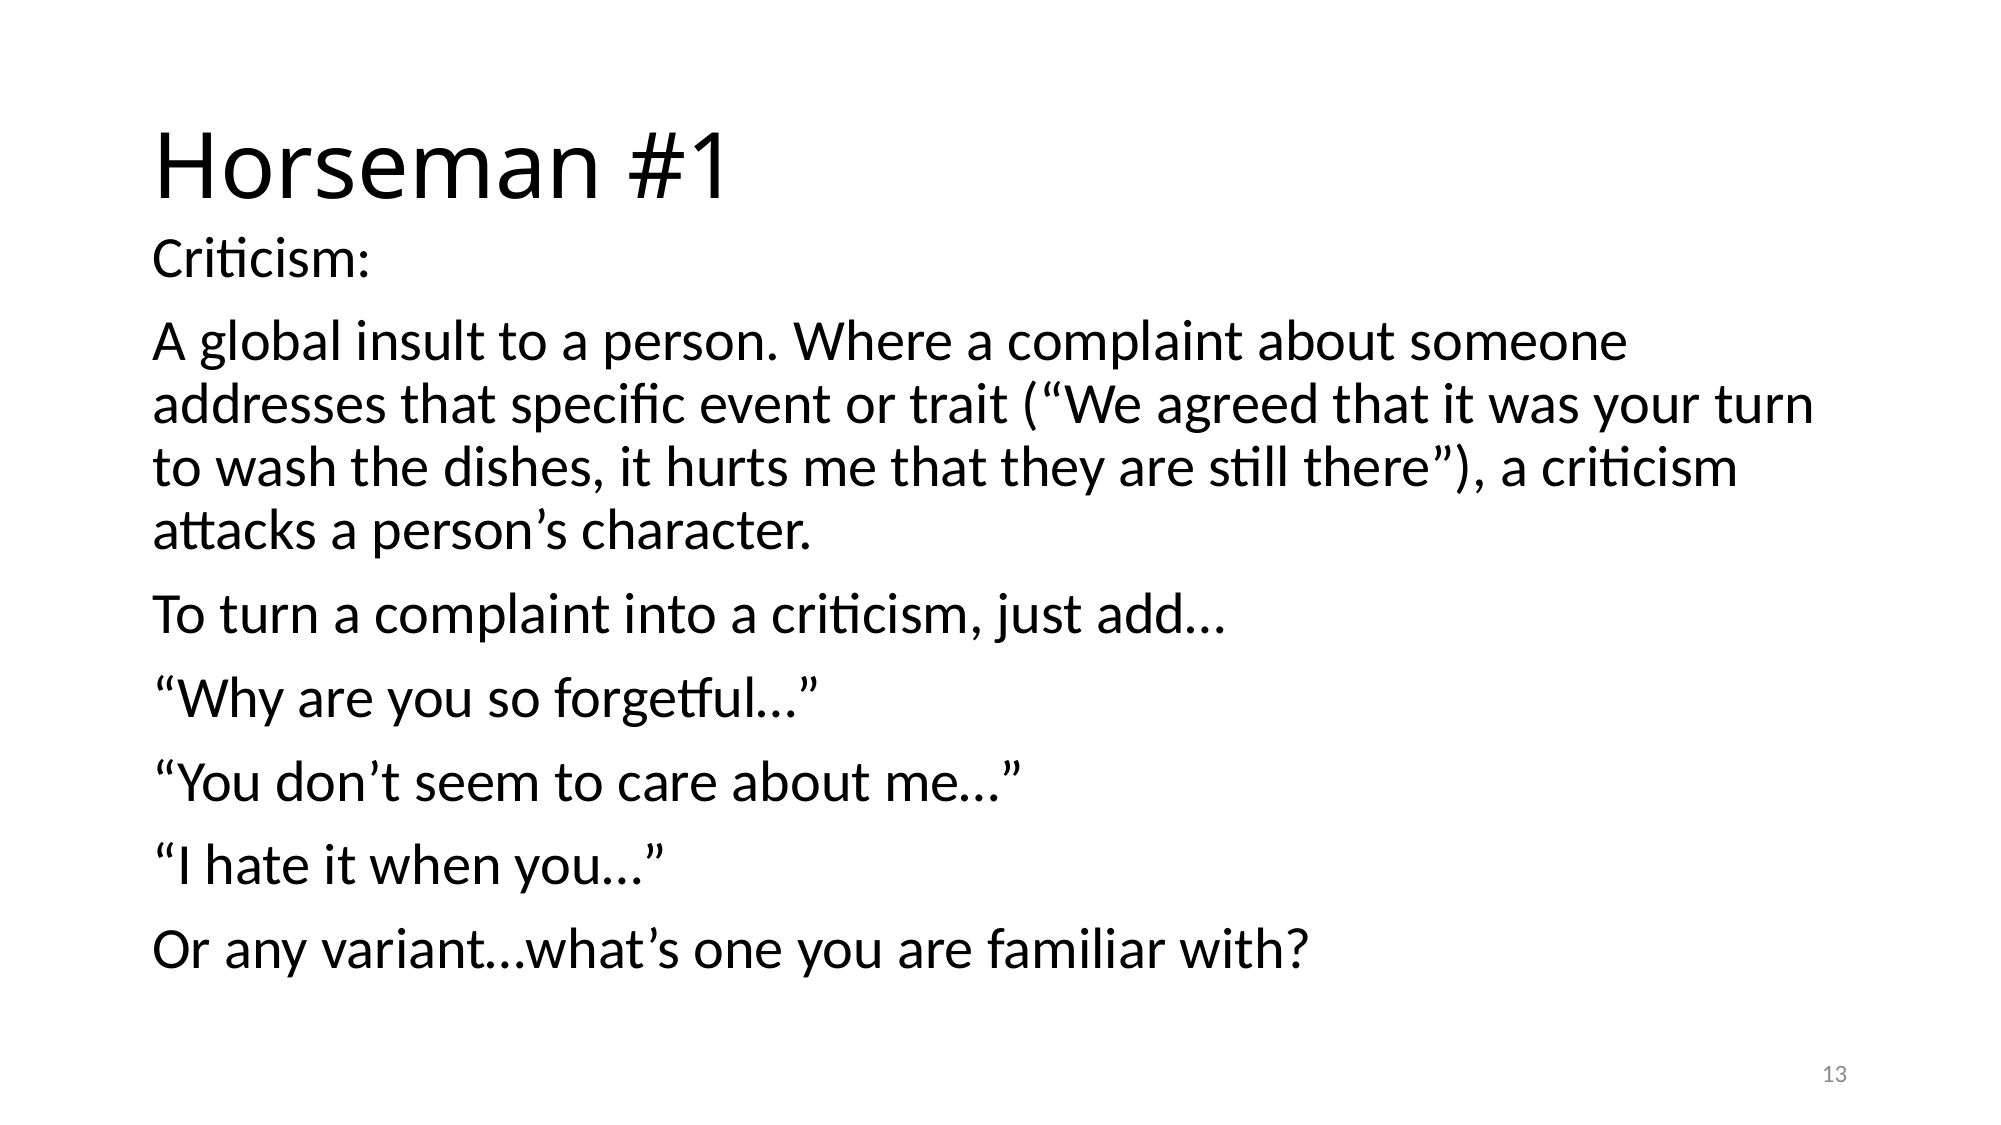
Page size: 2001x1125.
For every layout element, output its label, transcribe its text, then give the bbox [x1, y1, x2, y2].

title Horseman #1 [137, 59, 1863, 219]
slide_number 13 [1412, 1042, 1863, 1103]
list Criticism: A global insult to a person. Where a complaint about someone addresses that specific event or trait (“We agreed that it was your turn to wash the dishes, it hurts me that they are still there”), a criticism attacks a person’s character. To turn a complaint into a criticism, just add… “Why are you so forgetful…” “You don’t seem to care about me…” “I hate it when you…” Or any variant…what’s one you are familiar with? [137, 219, 1863, 1014]
